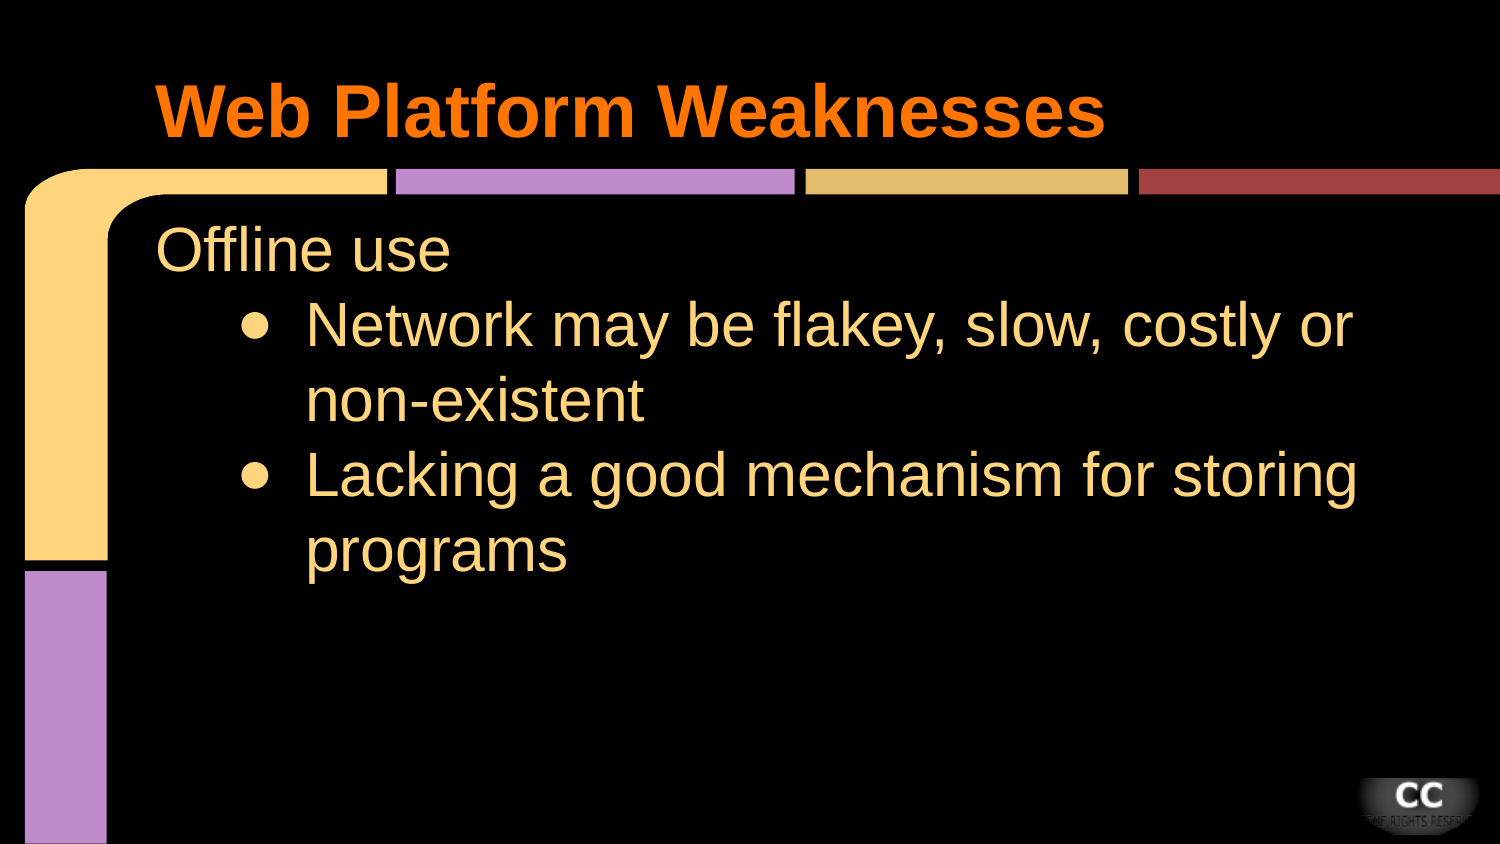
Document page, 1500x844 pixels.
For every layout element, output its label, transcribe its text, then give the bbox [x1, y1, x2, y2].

picture [1349, 778, 1491, 836]
list Offline use Network may be flakey, slow, costly or non-existent Lacking a good mechanism for storing programs [140, 194, 1425, 808]
title Web Platform Weaknesses [140, 26, 1425, 168]
